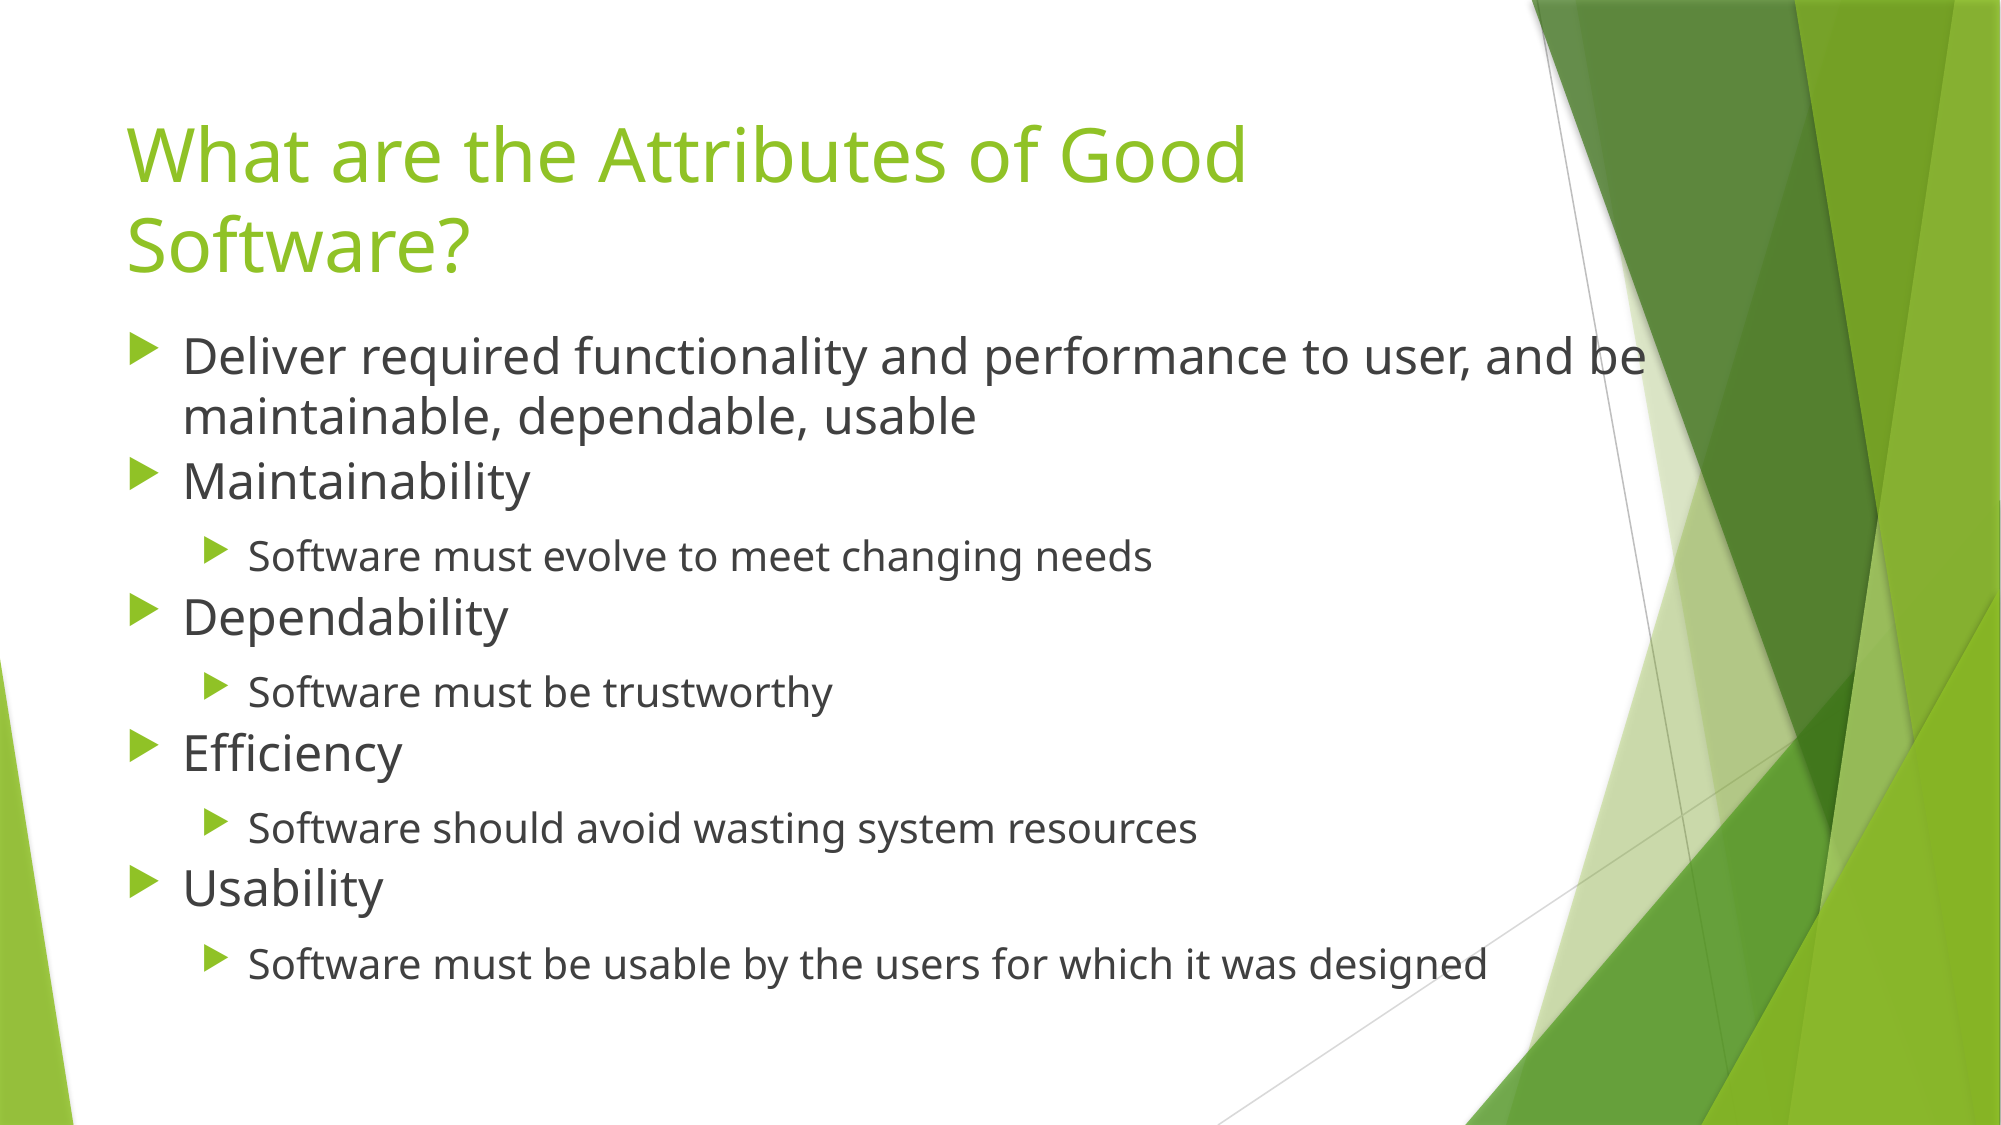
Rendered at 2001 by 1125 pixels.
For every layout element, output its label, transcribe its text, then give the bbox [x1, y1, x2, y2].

title What are the Attributes of Good Software? [111, 99, 1522, 316]
list Deliver required functionality and performance to user, and be maintainable, dependable, usable Maintainability Software must evolve to meet changing needs Dependability Software must be trustworthy Efficiency Software should avoid wasting system resources Usability Software must be usable by the users for which it was designed [111, 316, 1694, 904]
